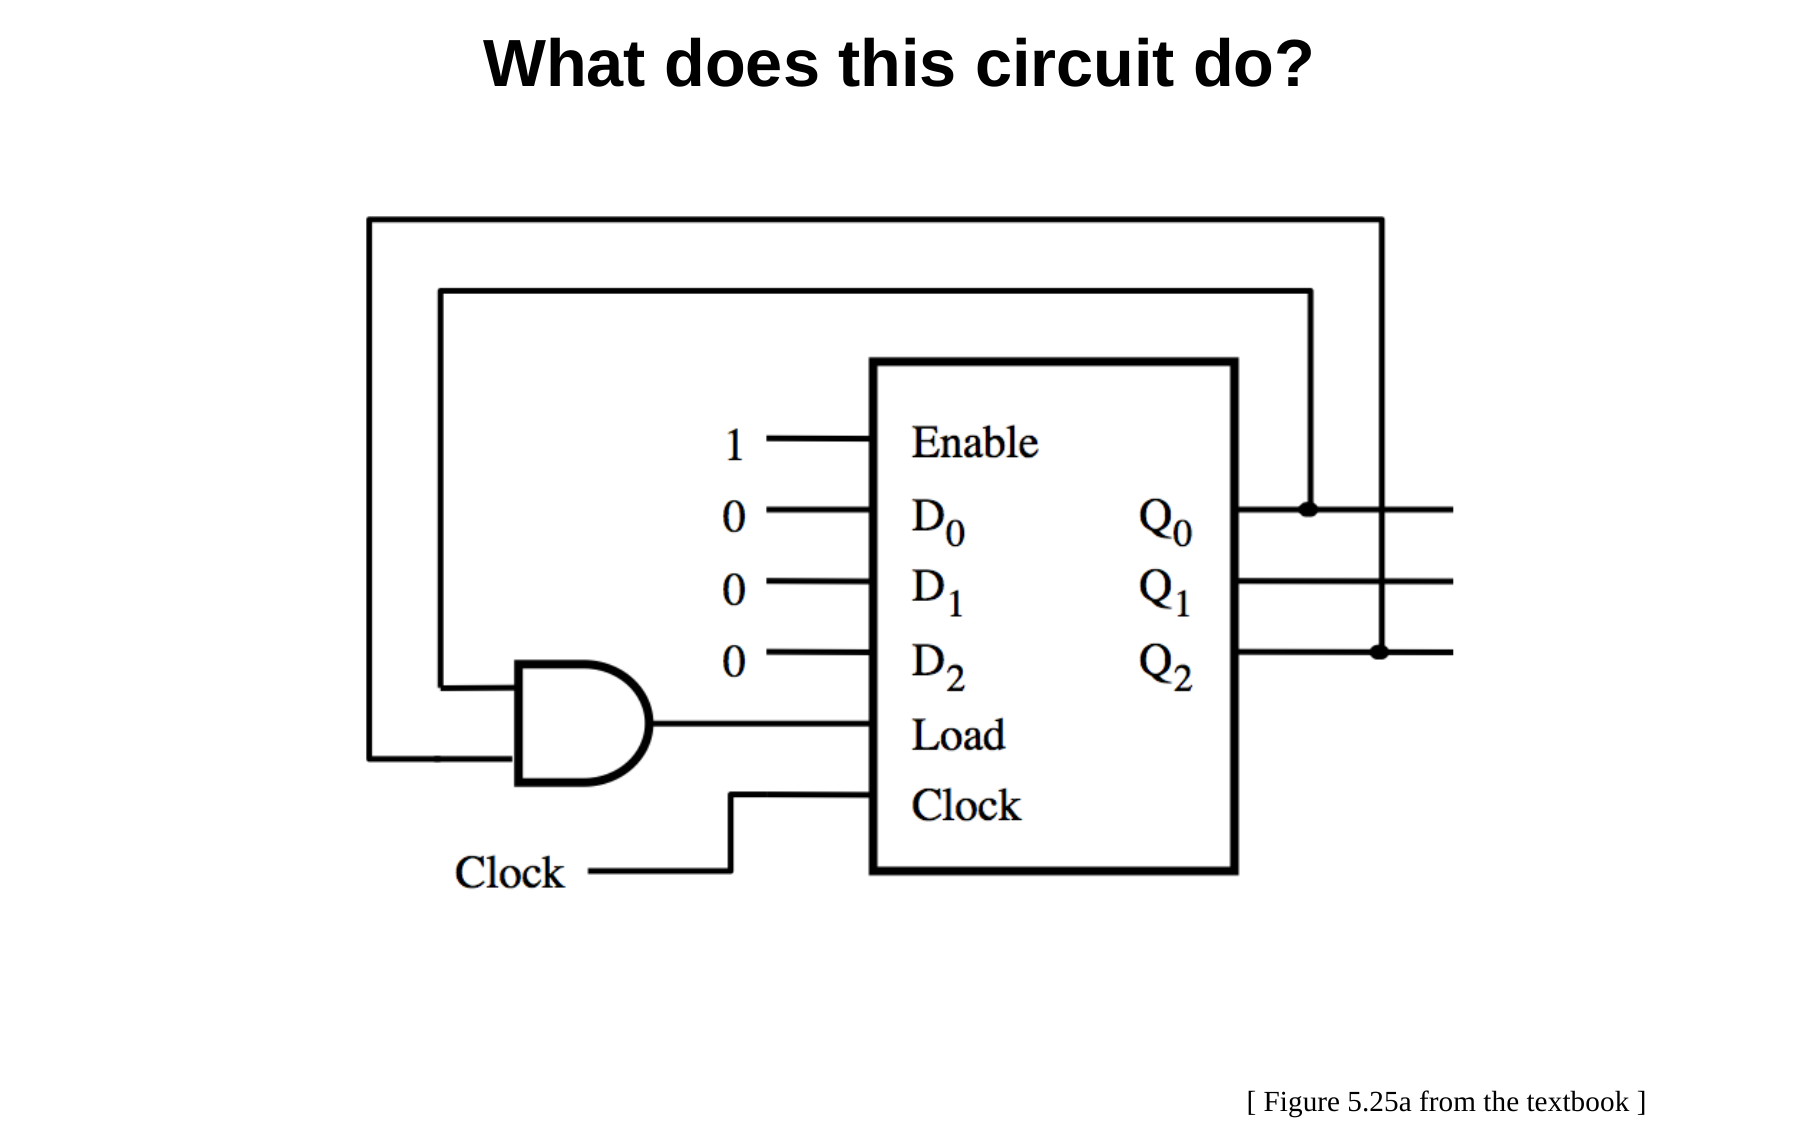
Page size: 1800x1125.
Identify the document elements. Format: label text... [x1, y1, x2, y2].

text_box [ Figure 5.25a from the textbook ] [1231, 1074, 1663, 1125]
text_box What does this circuit do? [149, 12, 1650, 113]
picture [312, 162, 1495, 938]
